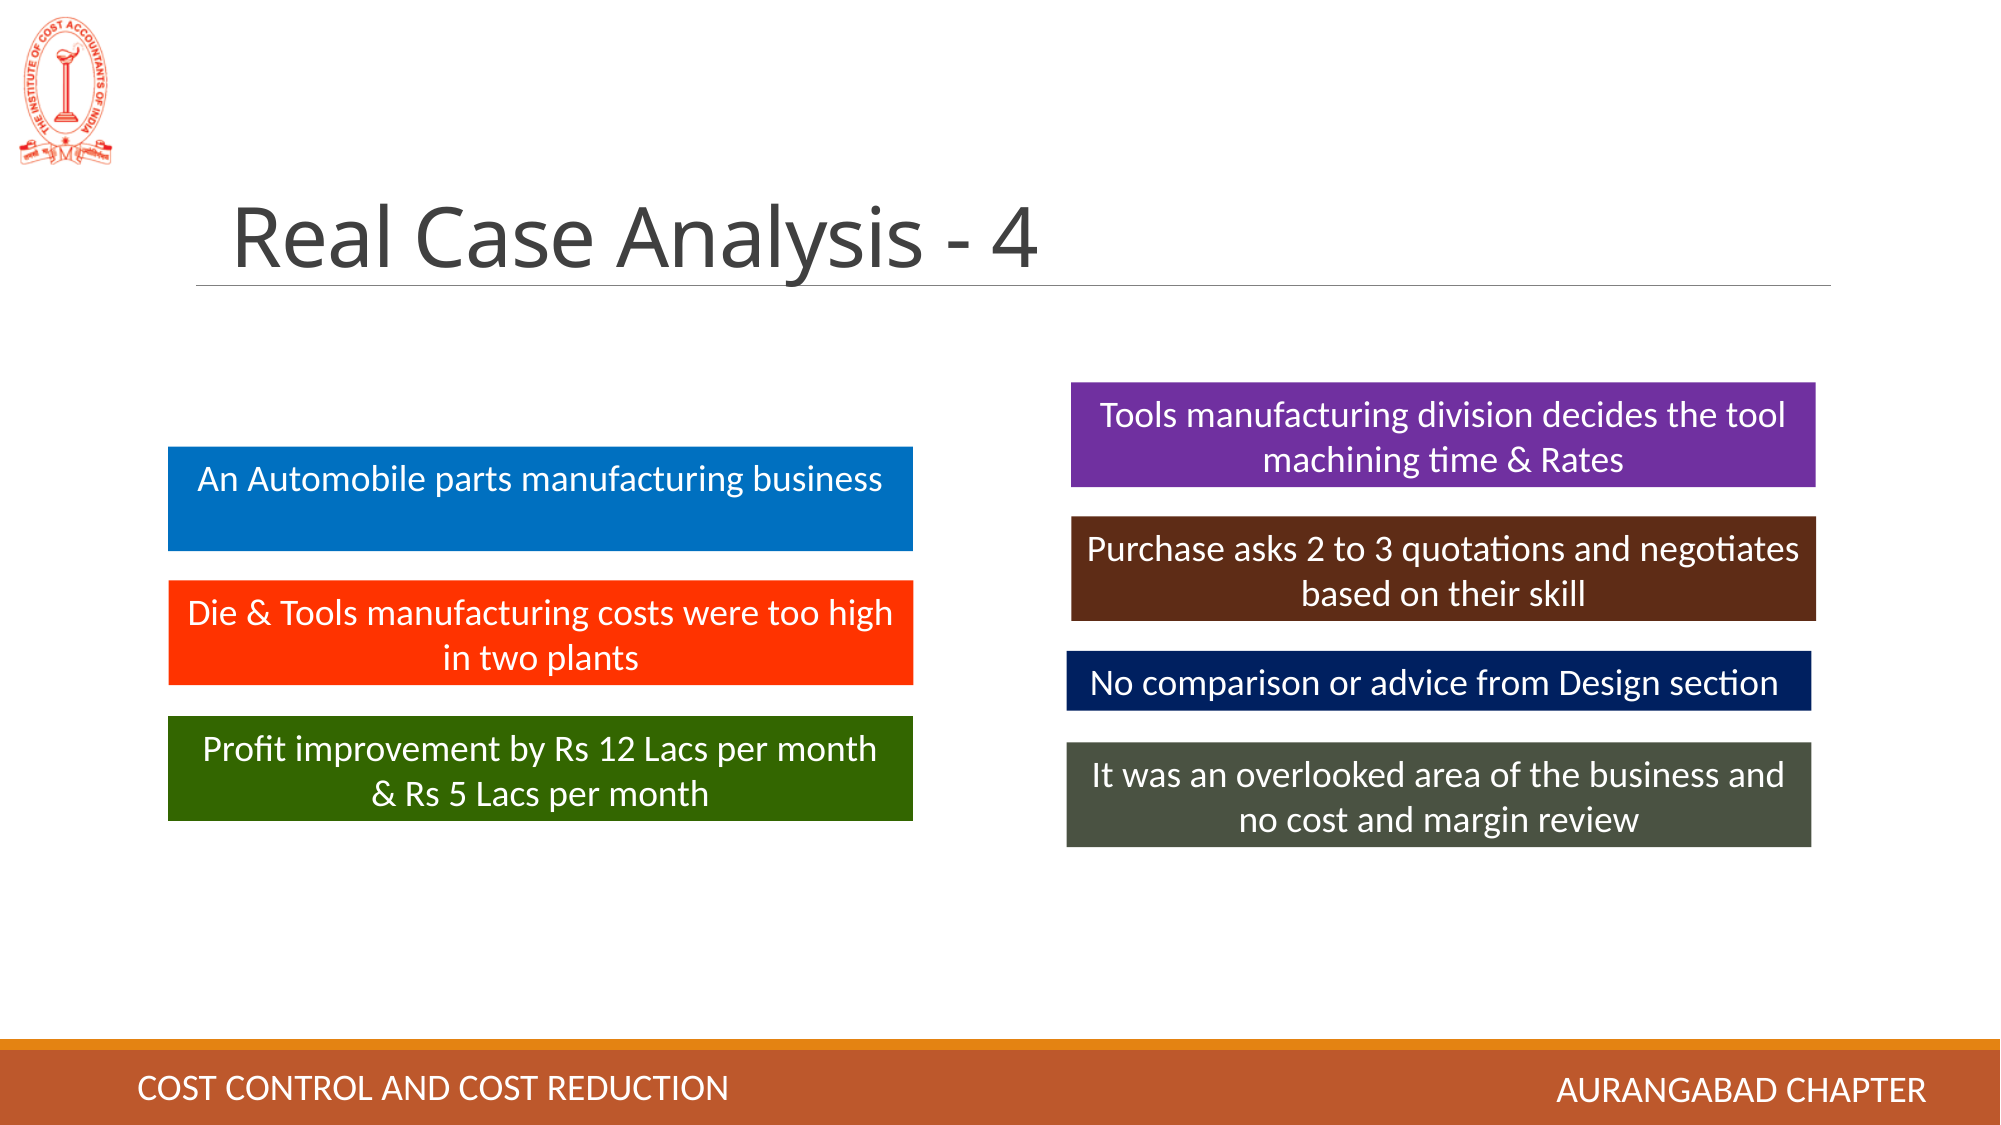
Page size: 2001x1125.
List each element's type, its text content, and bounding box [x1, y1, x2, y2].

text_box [1066, 381, 1817, 849]
text_box COST CONTROL AND COST REDUCTION [11, 1055, 856, 1116]
text_box AURANGABAD CHAPTER [1504, 1057, 1980, 1118]
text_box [167, 446, 914, 823]
title Real Case Analysis - 4 [215, 53, 1866, 292]
picture [13, 12, 124, 176]
